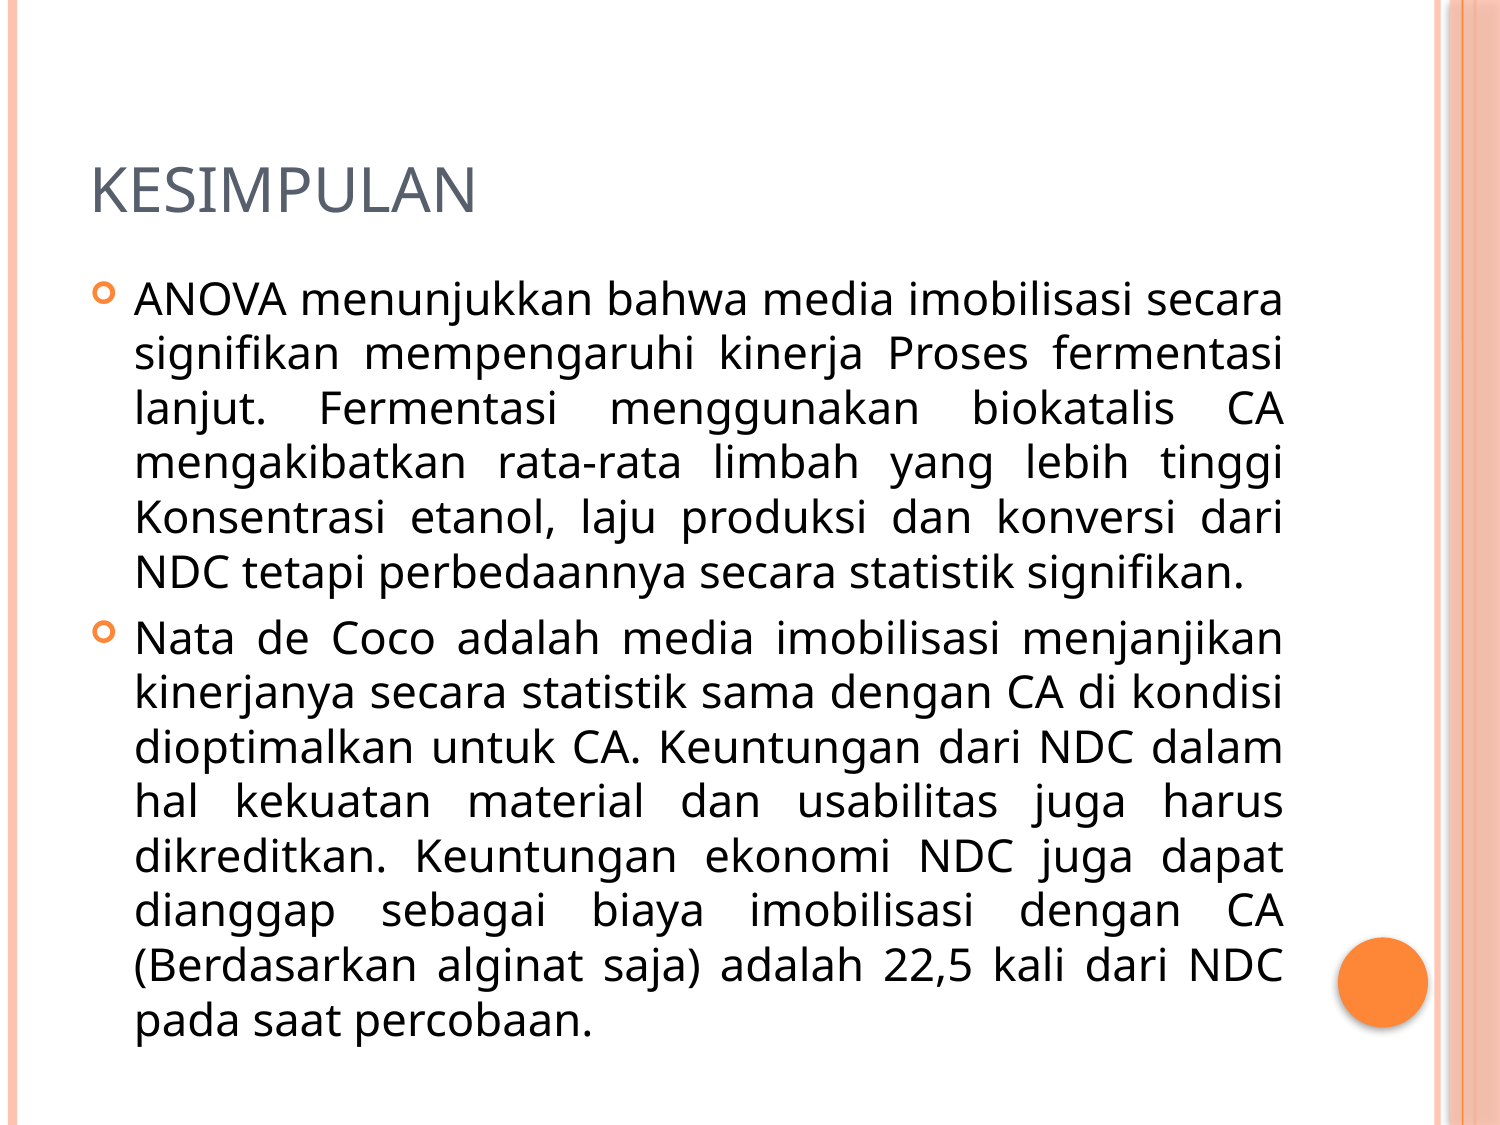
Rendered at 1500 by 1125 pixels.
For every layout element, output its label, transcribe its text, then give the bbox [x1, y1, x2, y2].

title kesimpulan [75, 45, 1300, 233]
list ANOVA menunjukkan bahwa media imobilisasi secara signifikan mempengaruhi kinerja Proses fermentasi lanjut. Fermentasi menggunakan biokatalis CA mengakibatkan rata-rata limbah yang lebih tinggi Konsentrasi etanol, laju produksi dan konversi dari NDC tetapi perbedaannya secara statistik signifikan. Nata de Coco adalah media imobilisasi menjanjikan kinerjanya secara statistik sama dengan CA di kondisi dioptimalkan untuk CA. Keuntungan dari NDC dalam hal kekuatan material dan usabilitas juga harus dikreditkan. Keuntungan ekonomi NDC juga dapat dianggap sebagai biaya imobilisasi dengan CA (Berdasarkan alginat saja) adalah 22,5 kali dari NDC pada saat percobaan. [75, 262, 1300, 1062]
